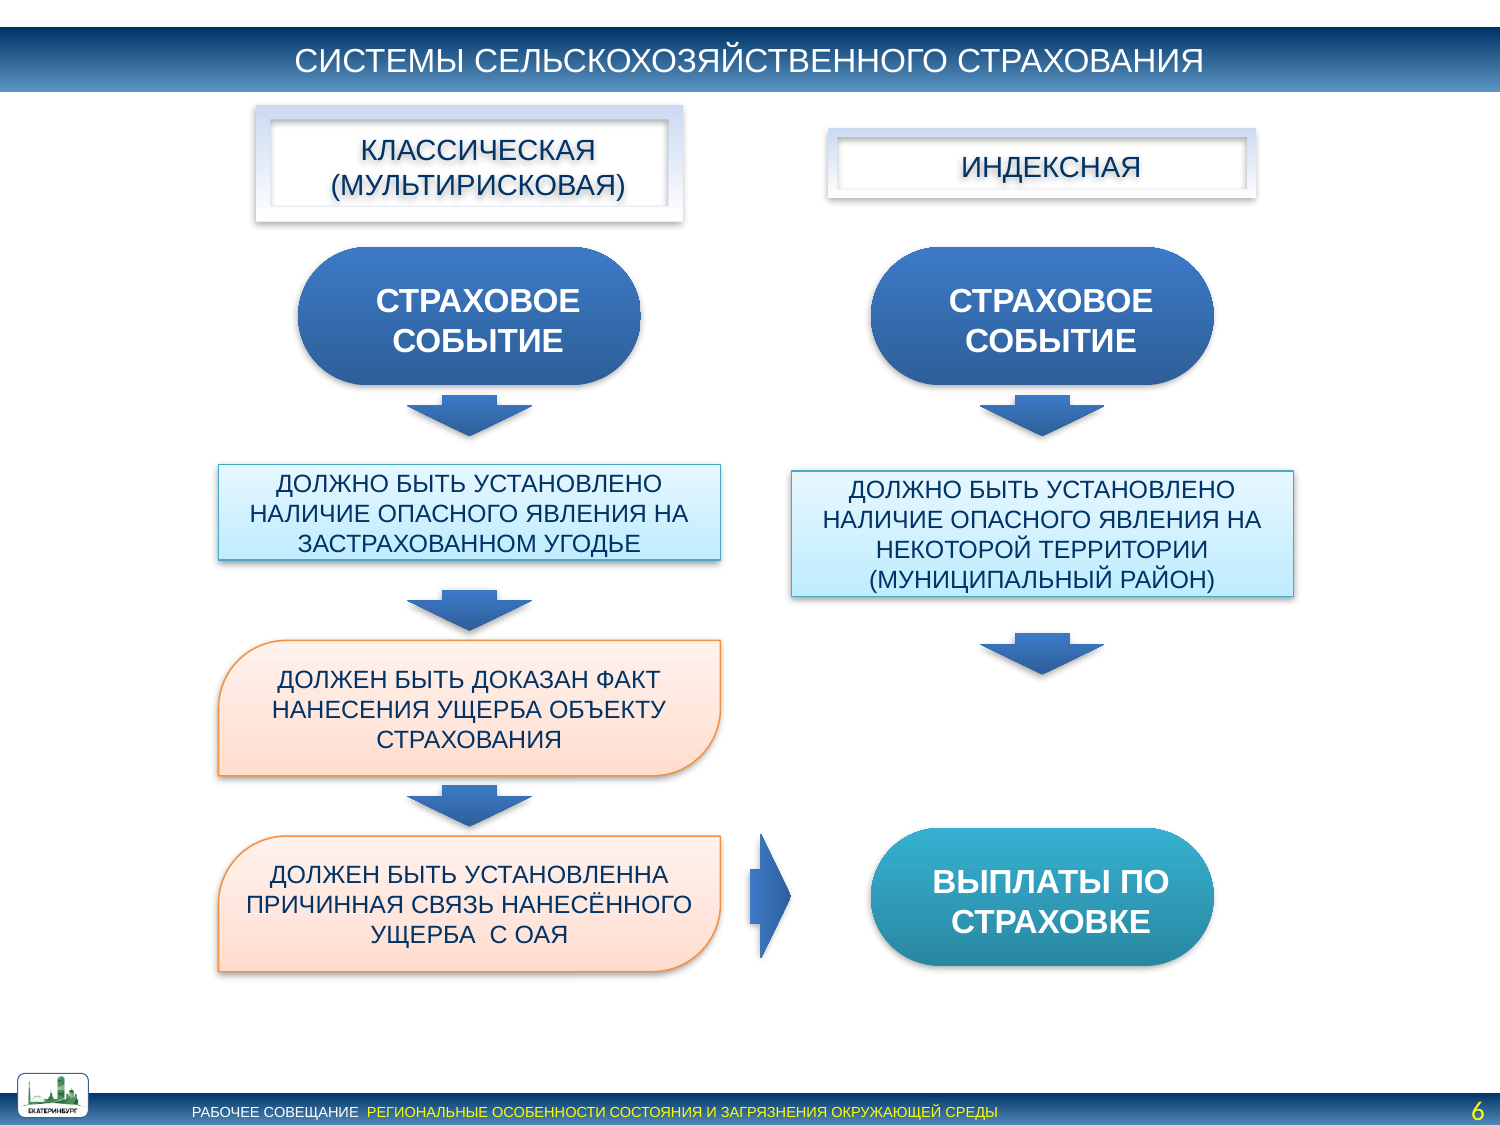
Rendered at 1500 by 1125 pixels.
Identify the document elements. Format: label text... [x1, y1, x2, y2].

picture [19, 1074, 87, 1117]
text_box [407, 589, 532, 631]
text_box ДОЛЖНО БЫТЬ УСТАНОВЛЕНО НАЛИЧИЕ ОПАСНОГО ЯВЛЕНИЯ НА ЗАСТРАХОВАННОМ УГОДЬЕ [218, 464, 721, 561]
text_box ДОЛЖЕН БЫТЬ ДОКАЗАН ФАКТ НАНЕСЕНИЯ УЩЕРБА ОБЪЕКТУ СТРАХОВАНИЯ [217, 639, 722, 777]
text_box [407, 785, 532, 827]
text_box СТРАХОВОЕ СОБЫТИЕ [871, 247, 1214, 386]
text_box ДОЛЖЕН БЫТЬ УСТАНОВЛЕННА ПРИЧИННАЯ СВЯЗЬ НАНЕСЁННОГО УЩЕРБА С ОАЯ [217, 835, 722, 973]
slide_number 6 [1381, 1093, 1500, 1125]
text_box СТРАХОВОЕ СОБЫТИЕ [298, 247, 641, 386]
text_box ВЫПЛАТЫ ПО СТРАХОВКЕ [871, 828, 1214, 967]
text_box ИНДЕКСНАЯ [828, 127, 1257, 199]
text_box [980, 395, 1105, 437]
text_box [980, 633, 1105, 675]
text_box [750, 834, 792, 959]
text_box ДОЛЖНО БЫТЬ УСТАНОВЛЕНО НАЛИЧИЕ ОПАСНОГО ЯВЛЕНИЯ НА НЕКОТОРОЙ ТЕРРИТОРИИ (МУНИЦИПАЛЬНЫЙ РАЙОН) [791, 470, 1294, 597]
text_box КЛАССИЧЕСКАЯ (МУЛЬТИРИСКОВАЯ) [255, 104, 684, 222]
text_box [407, 395, 532, 437]
text_box СИСТЕМЫ СЕЛЬСКОХОЗЯЙСТВЕННОГО СТРАХОВАНИЯ [0, 27, 1500, 92]
